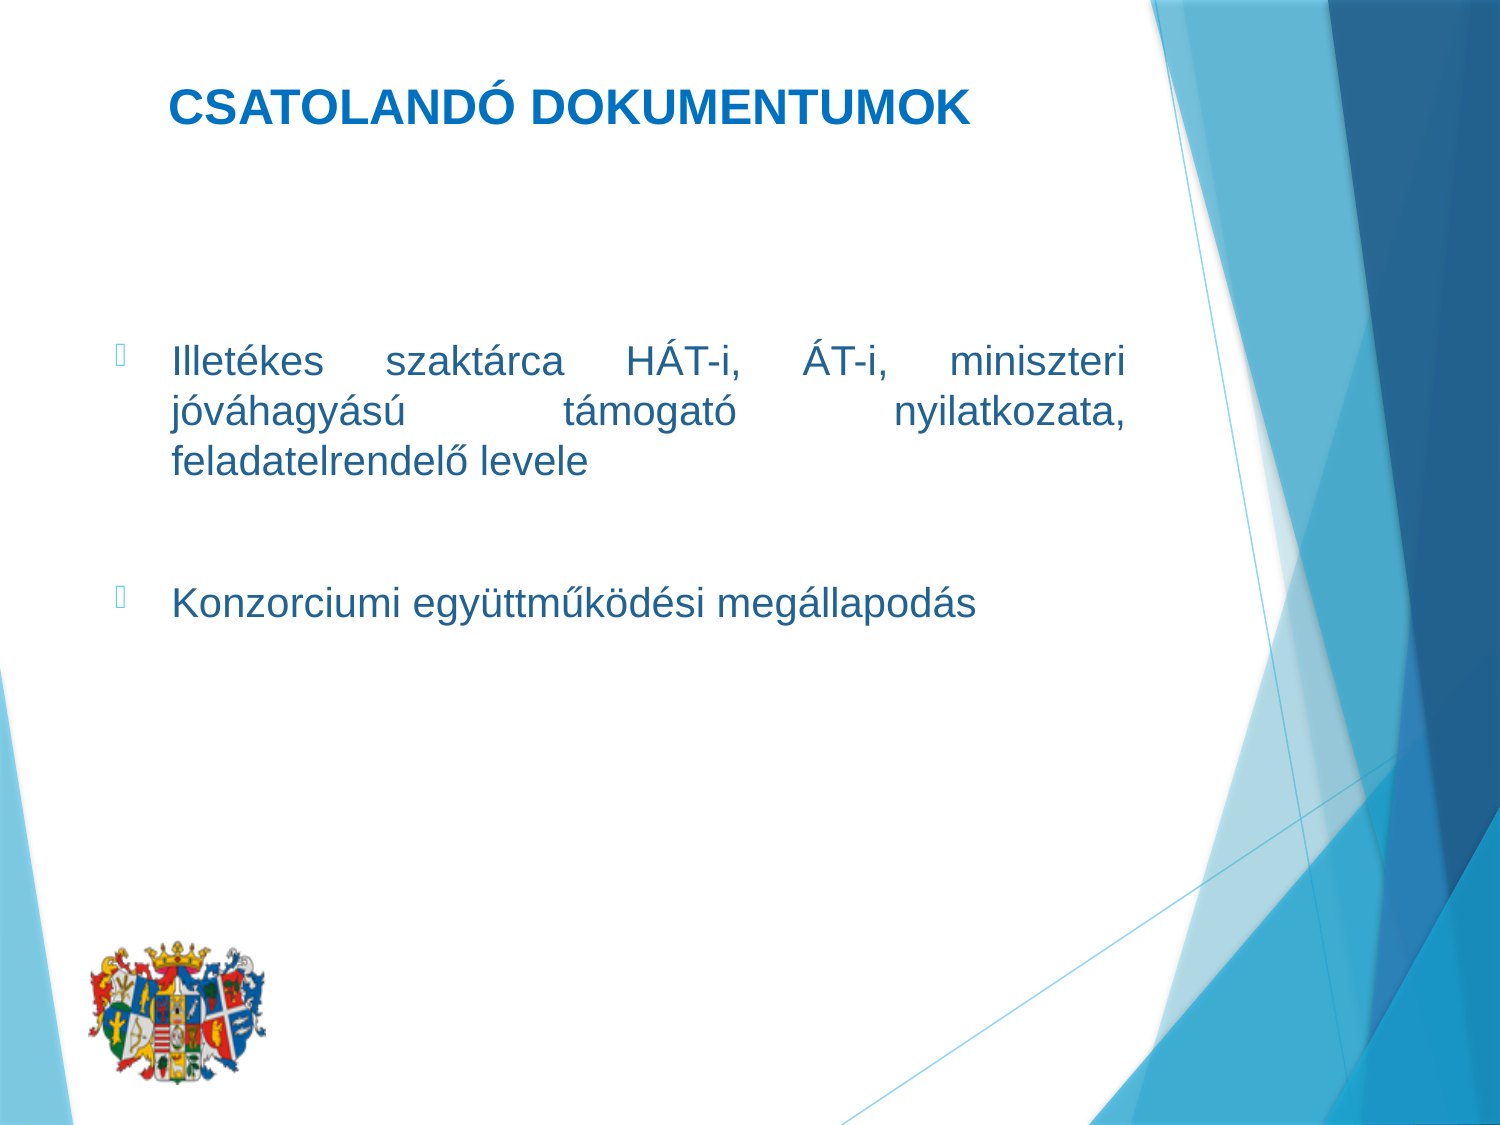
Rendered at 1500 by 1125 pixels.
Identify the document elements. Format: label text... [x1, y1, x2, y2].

picture [87, 939, 267, 1086]
list Illetékes szaktárca HÁT-i, ÁT-i, miniszteri jóváhagyású támogató nyilatkozata, feladatelrendelő levele Konzorciumi együttműködési megállapodás [99, 184, 1142, 991]
title CSATOLANDÓ DOKUMENTUMOK [0, 7, 1142, 161]
